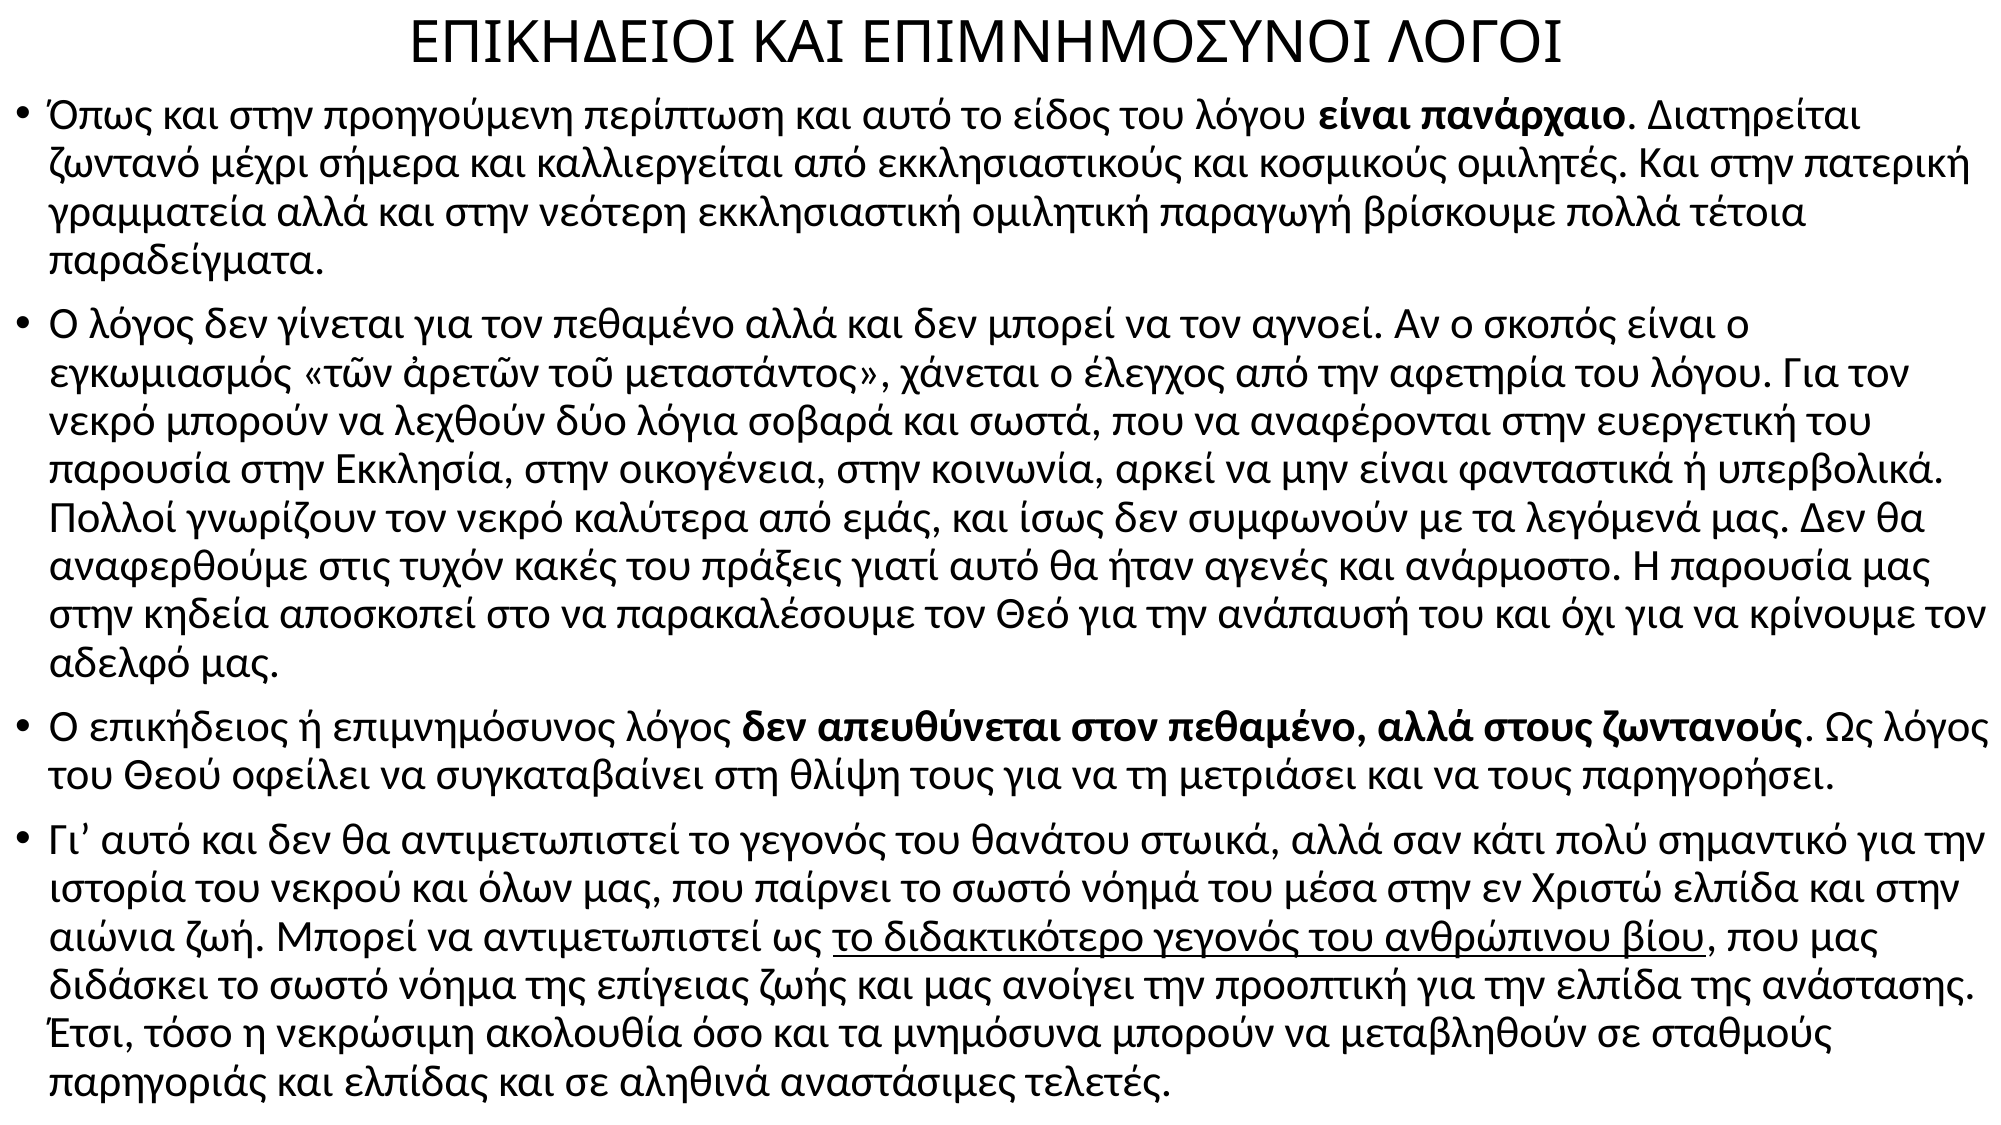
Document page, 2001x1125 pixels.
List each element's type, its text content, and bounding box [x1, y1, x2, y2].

list Όπως και στην προηγούμενη περίπτωση και αυτό το είδος του λόγου είναι πανάρχαιο. Διατηρείται ζωντανό μέχρι σήμερα και καλλιεργείται από εκκλησιαστικούς και κοσμικούς ομιλητές. Και στην πατερική γραμματεία αλλά και στην νεότερη εκκλησιαστική ομιλητική παραγωγή βρίσκουμε πολλά τέτοια παραδείγματα. Ο λόγος δεν γίνεται για τον πεθαμένο αλλά και δεν μπορεί να τον αγνοεί. Αν ο σκοπός είναι ο εγκωμιασμός «τῶν ἀρετῶν τοῦ μεταστάντος», χάνεται ο έλεγχος από την αφετηρία του λόγου. Για τον νεκρό μπορούν να λεχθούν δύο λόγια σοβαρά και σωστά, που να αναφέρονται στην ευεργετική του παρουσία στην Εκκλησία, στην οικογένεια, στην κοινωνία, αρκεί να μην είναι φανταστικά ή υπερβολικά. Πολλοί γνωρίζουν τον νεκρό καλύτερα από εμάς, και ίσως δεν συμφωνούν με τα λεγόμενά μας. Δεν θα αναφερθούμε στις τυχόν κακές του πράξεις γιατί αυτό θα ήταν αγενές και ανάρμοστο. Η παρουσία μας στην κηδεία αποσκοπεί στο να παρακαλέσουμε τον Θεό για την ανάπαυσή του και όχι για να κρίνουμε τον αδελφό μας. Ο επικήδειος ή επιμνημόσυνος λόγος δεν απευθύνεται στον πεθαμένο, αλλά στους ζωντανούς. Ως λόγος του Θεού οφείλει να συγκαταβαίνει στη θλίψη τους για να τη μετριάσει και να τους παρηγορήσει. Γι’ αυτό και δεν θα αντιμετωπιστεί το γεγονός του θανάτου στωικά, αλλά σαν κάτι πολύ σημαντικό για την ιστορία του νεκρού και όλων μας, που παίρνει το σωστό νόημά του μέσα στην εν Χριστώ ελπίδα και στην αιώνια ζωή. Μπορεί να αντιμετωπιστεί ως το διδακτικότερο γεγονός του ανθρώπινου βίου, που μας διδάσκει το σωστό νόημα της επίγειας ζωής και μας ανοίγει την προοπτική για την ελπίδα της ανάστασης. Έτσι, τόσο η νεκρώσιμη ακολουθία όσο και τα μνημόσυνα μπορούν να μεταβληθούν σε σταθμούς παρηγοριάς και ελπίδας και σε αληθινά αναστάσιμες τελετές. [0, 83, 2000, 1122]
title ΕΠΙΚΗΔΕΙΟΙ ΚΑΙ ΕΠΙΜΝΗΜΟΣΥΝΟΙ ΛΟΓΟΙ [124, 3, 1850, 83]
